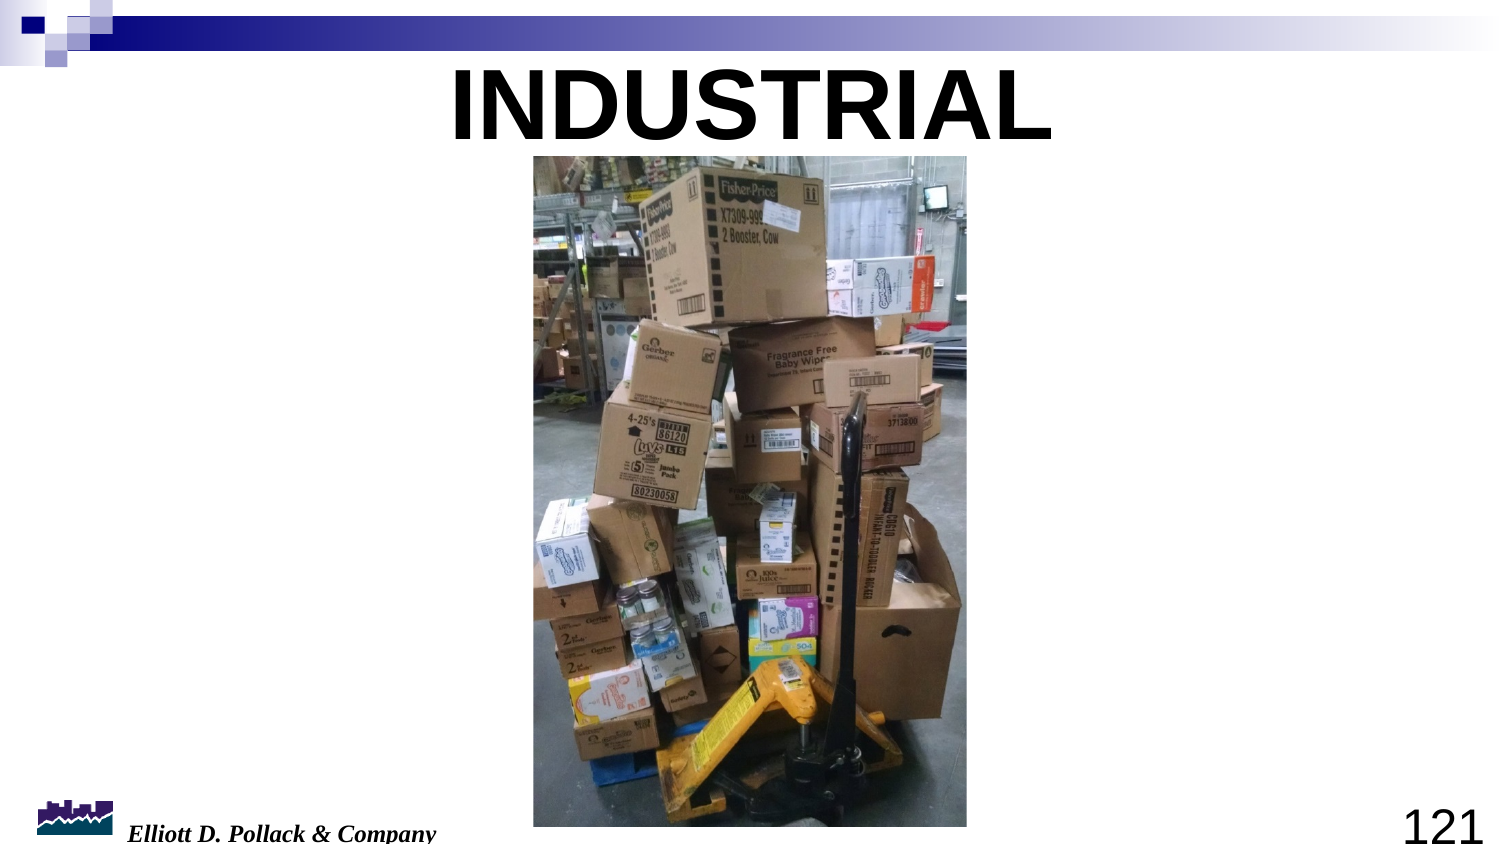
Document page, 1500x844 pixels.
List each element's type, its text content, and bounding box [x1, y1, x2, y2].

picture [533, 156, 967, 827]
text_box 121 [1382, 786, 1500, 844]
picture [37, 800, 113, 827]
text_box INDUSTRIAL [348, 32, 1156, 167]
